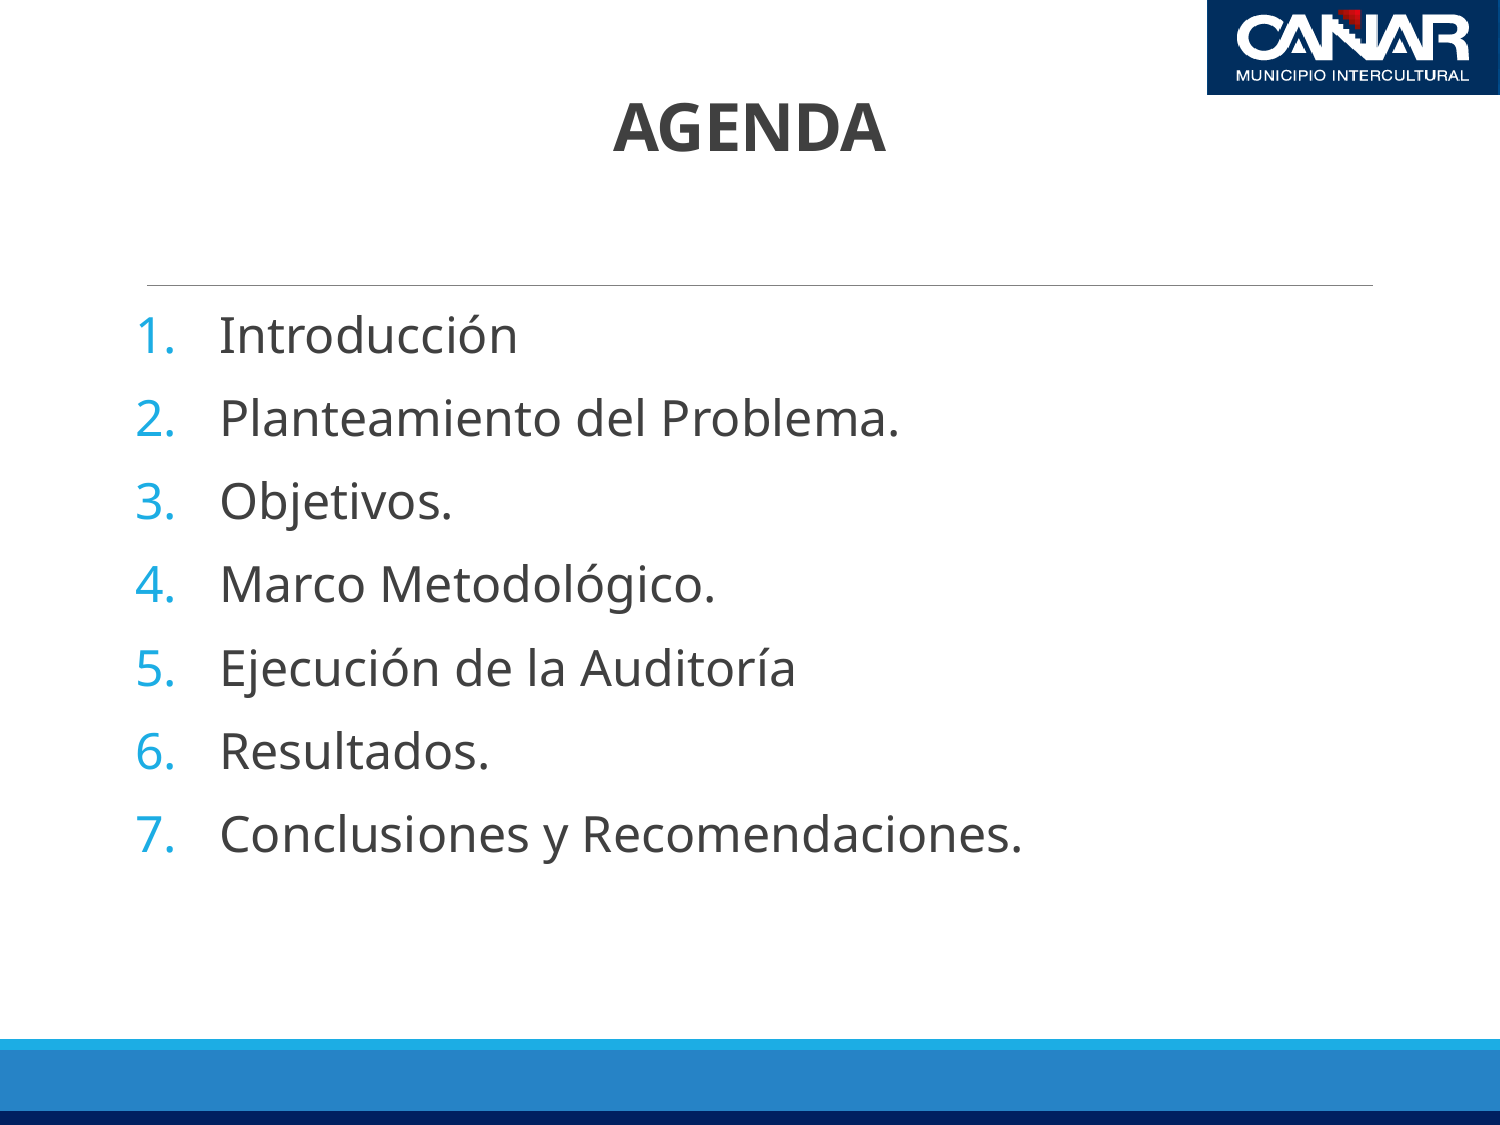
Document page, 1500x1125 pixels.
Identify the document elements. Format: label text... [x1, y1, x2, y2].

picture [1207, 0, 1500, 96]
list Introducción Planteamiento del Problema. Objetivos. Marco Metodológico. Ejecución de la Auditoría Resultados. Conclusiones y Recomendaciones. [135, 302, 1373, 963]
title AGENDA [75, 45, 1425, 173]
text_box [0, 1111, 1500, 1125]
